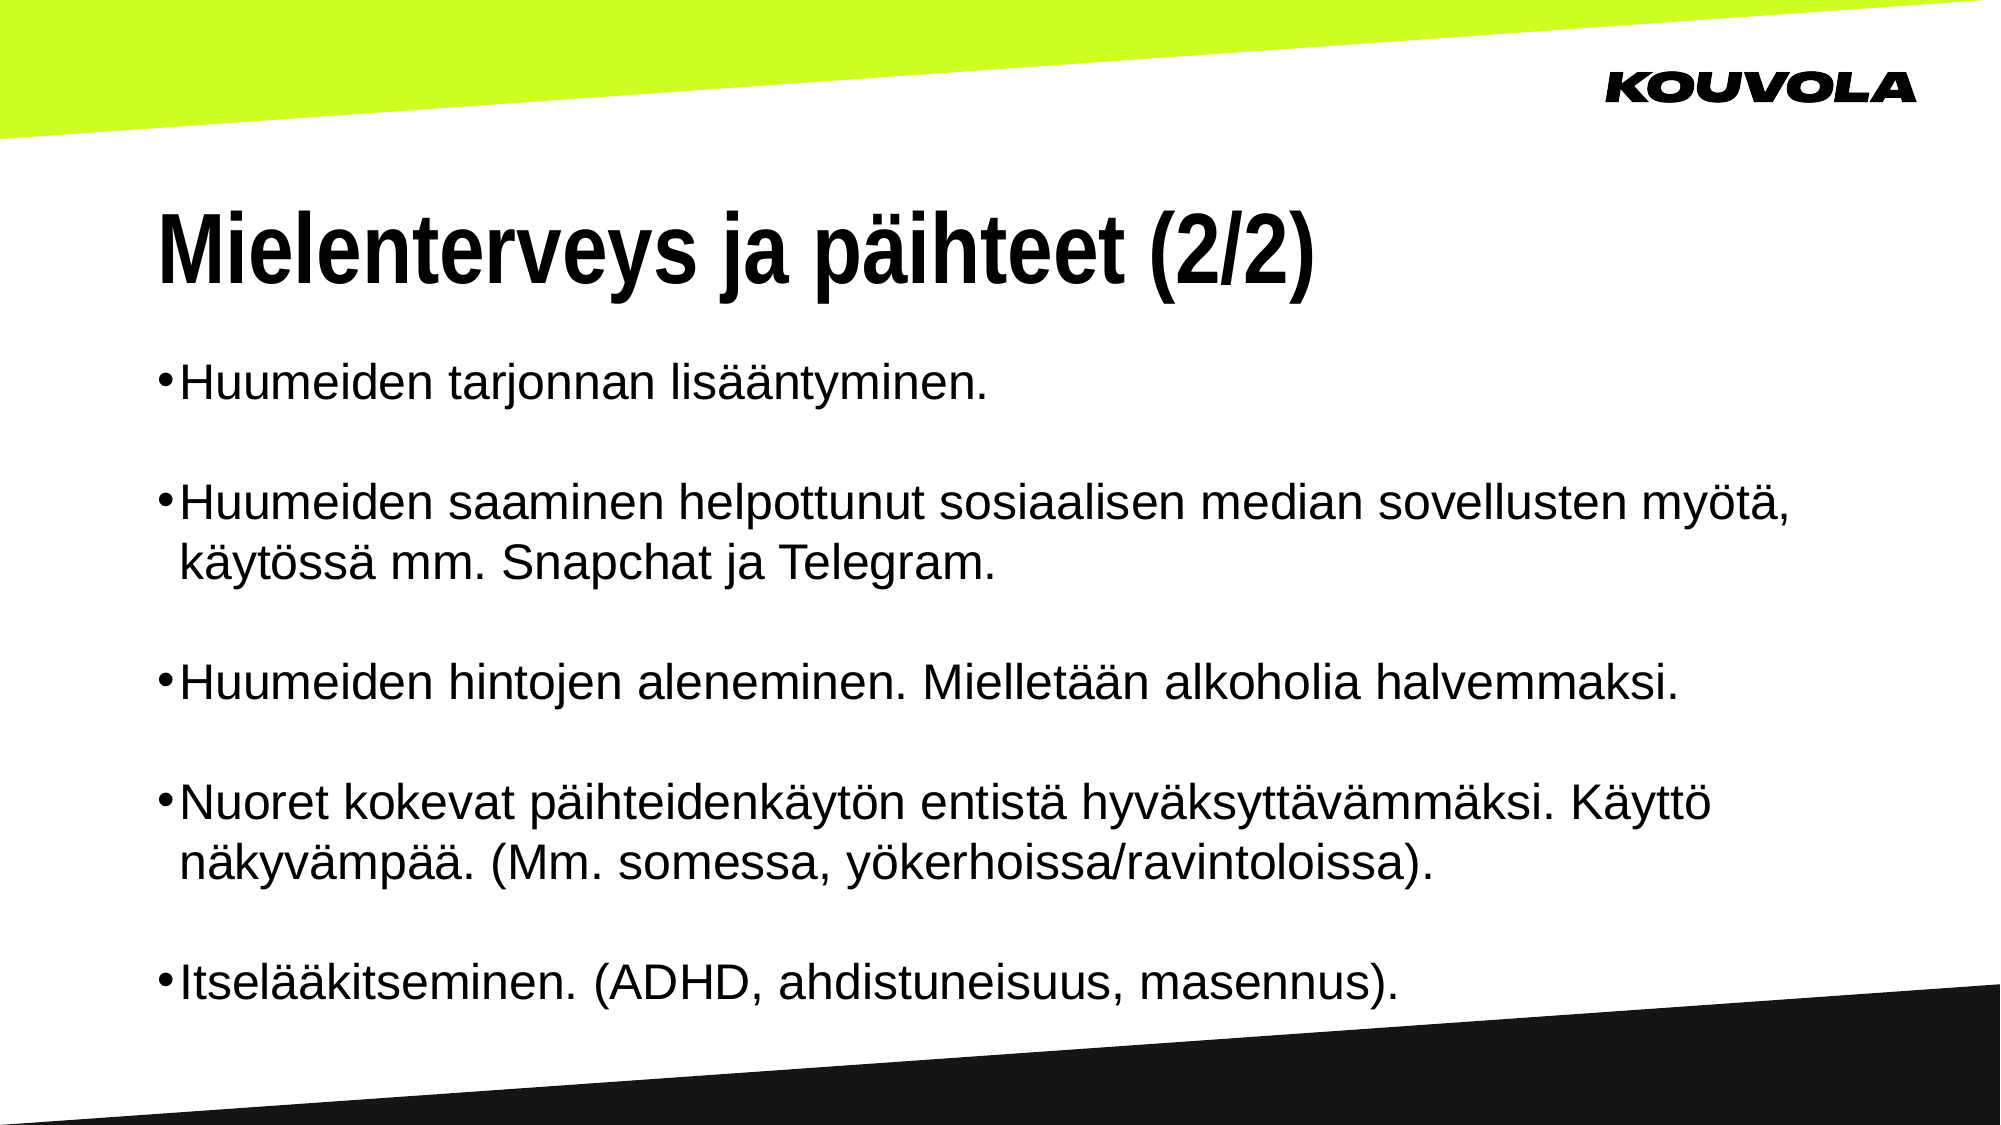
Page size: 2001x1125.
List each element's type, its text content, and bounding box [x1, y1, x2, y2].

picture [1605, 71, 1917, 103]
title Mielenterveys ja päihteet (2/2) [157, 206, 1843, 349]
list Huumeiden tarjonnan lisääntyminen. Huumeiden saaminen helpottunut sosiaalisen median sovellusten myötä, käytössä mm. Snapchat ja Telegram. Huumeiden hintojen aleneminen. Mielletään alkoholia halvemmaksi. Nuoret kokevat päihteidenkäytön entistä hyväksyttävämmäksi. Käyttö näkyvämpää. (Mm. somessa, yökerhoissa/ravintoloissa). Itselääkitseminen. (ADHD, ahdistuneisuus, masennus). [157, 349, 1843, 971]
